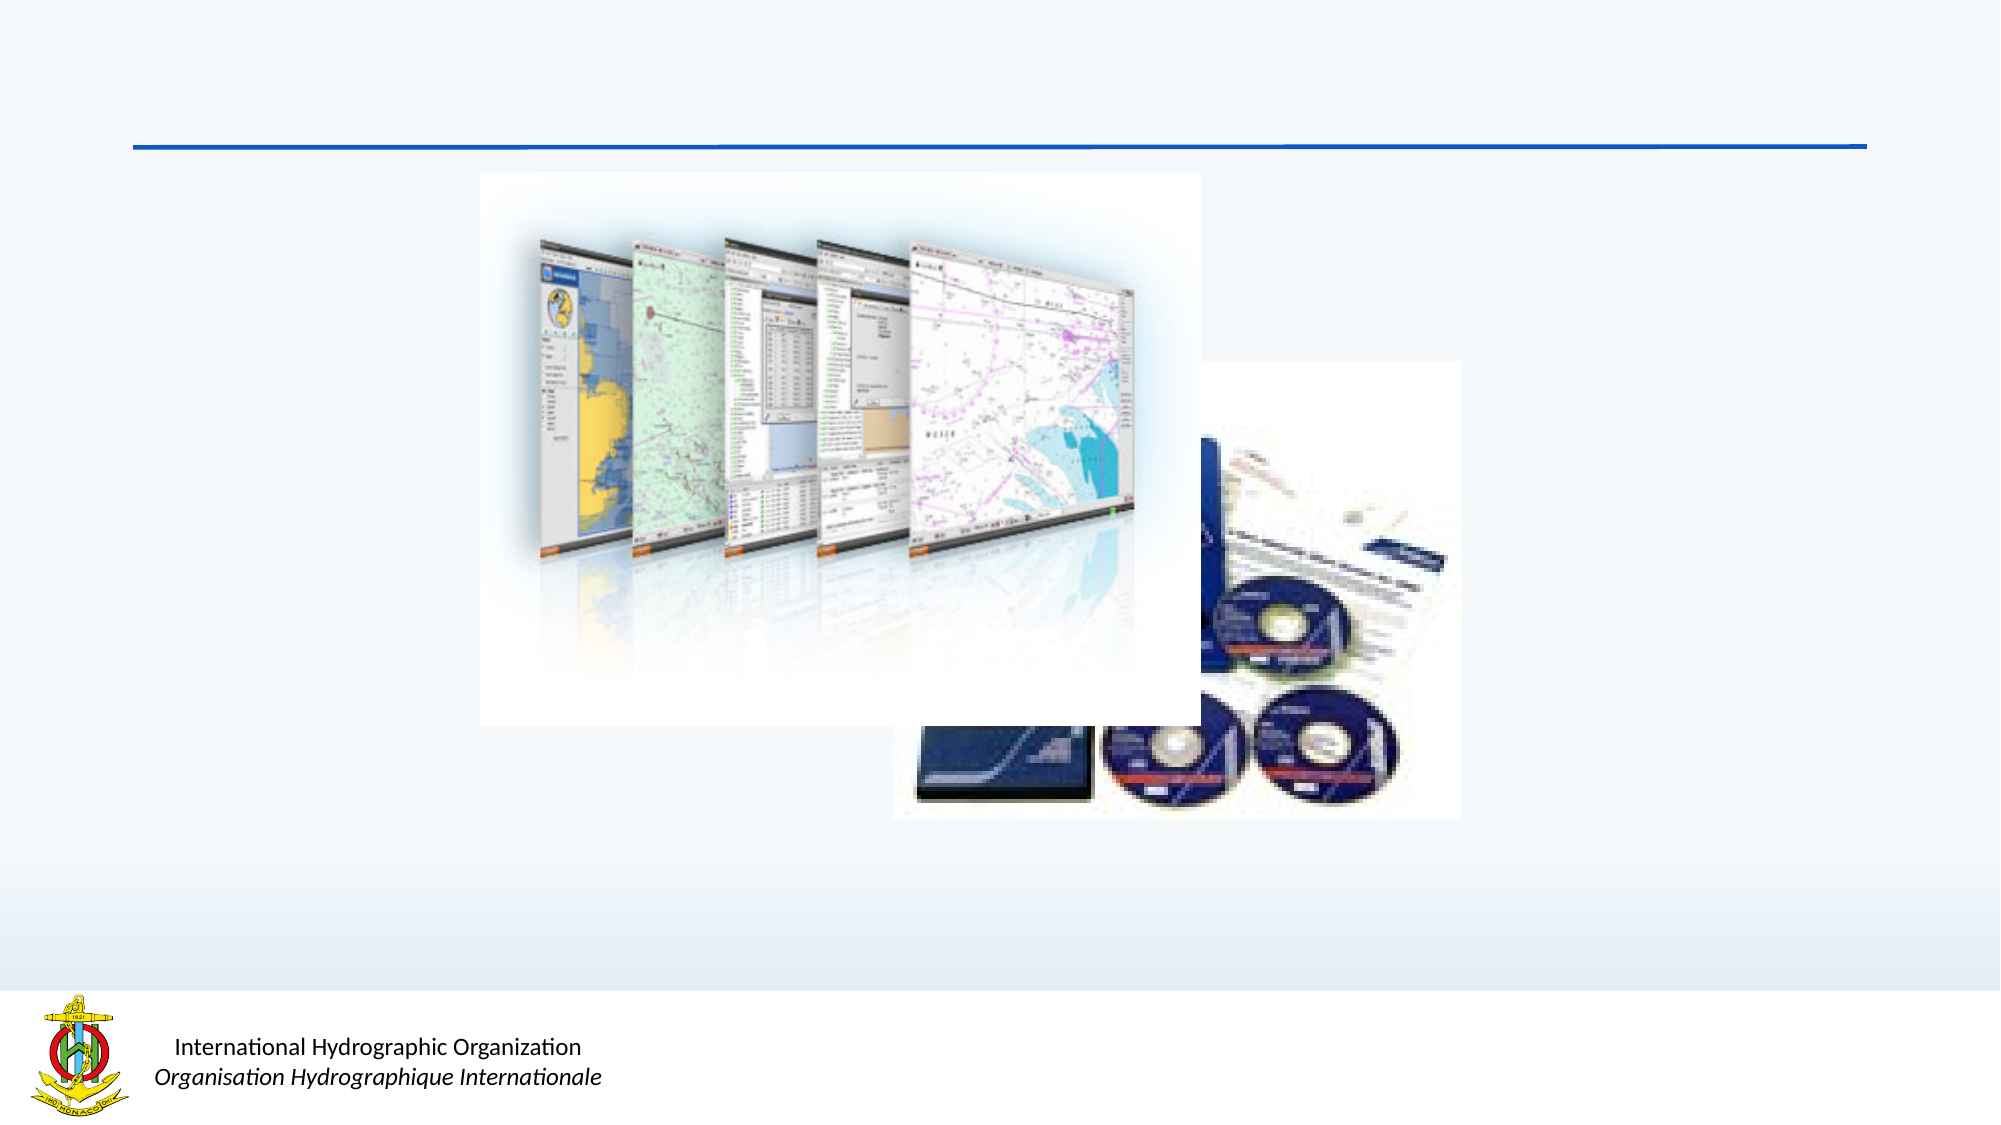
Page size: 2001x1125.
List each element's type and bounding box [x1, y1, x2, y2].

picture [22, 990, 134, 1125]
picture [479, 172, 1461, 820]
